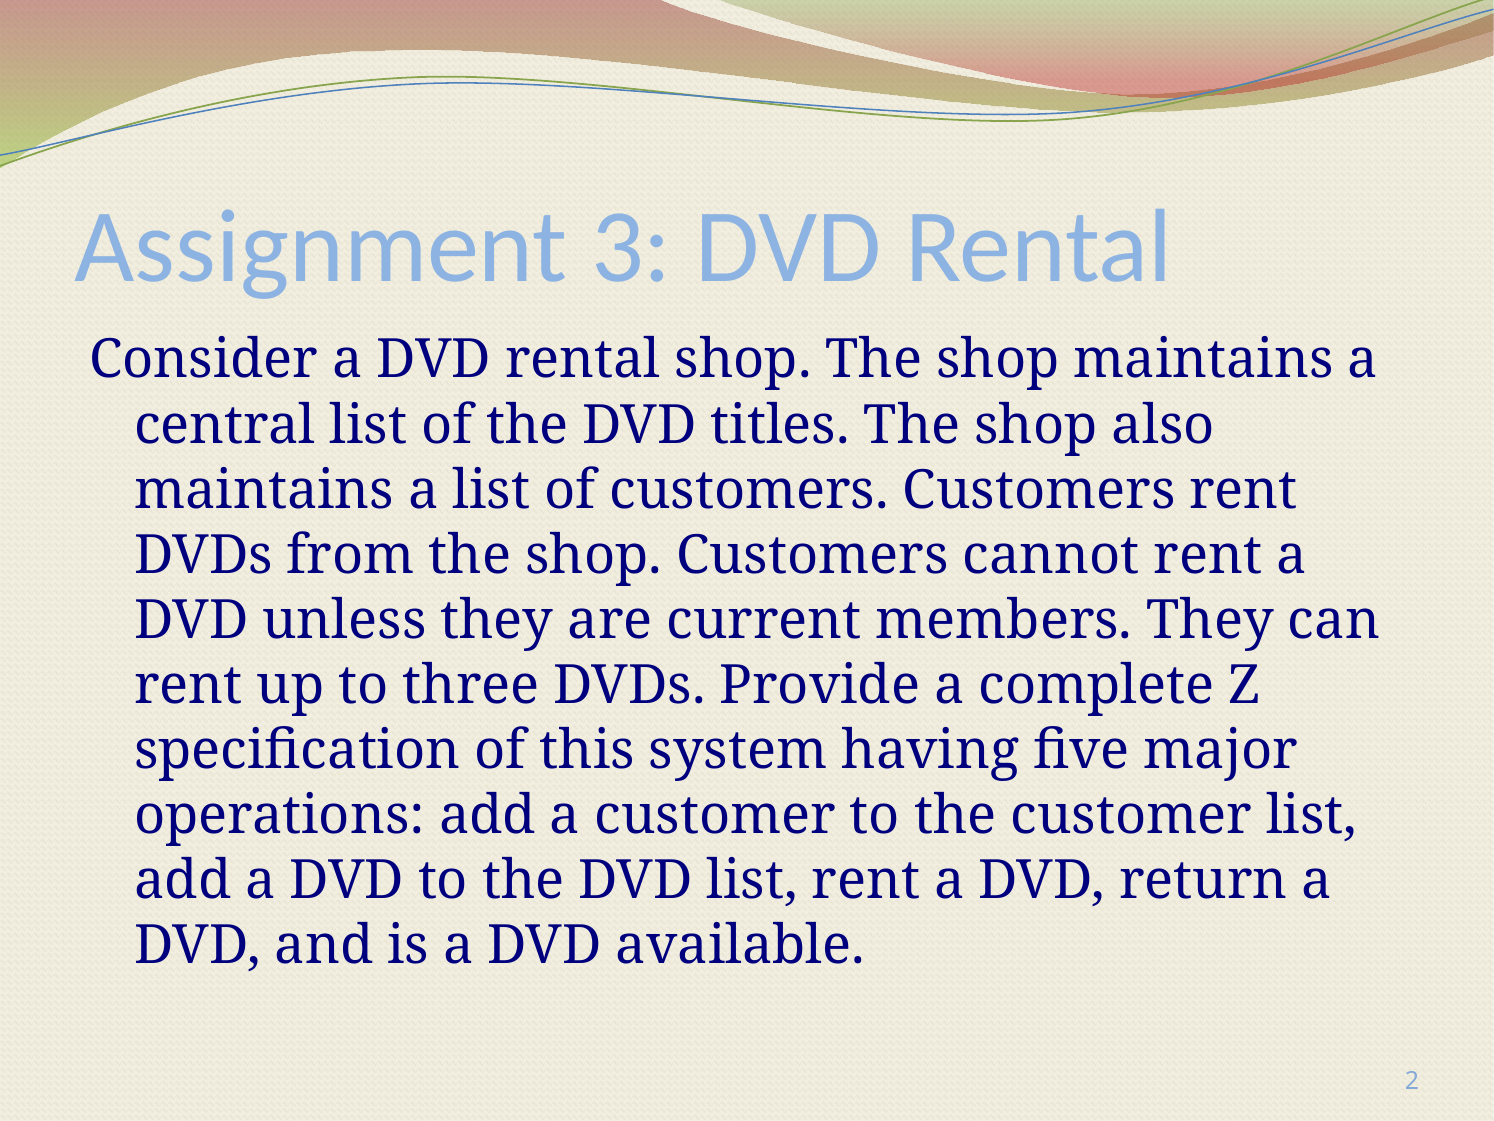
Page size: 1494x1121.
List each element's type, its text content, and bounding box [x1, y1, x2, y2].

title Assignment 3: DVD Rental [74, 115, 1420, 302]
list Consider a DVD rental shop. The shop maintains a central list of the DVD titles. The shop also maintains a list of customers. Customers rent DVDs from the shop. Customers cannot rent a DVD unless they are current members. They can rent up to three DVDs. Provide a complete Z specification of this system having five major operations: add a customer to the customer list, add a DVD to the DVD list, rent a DVD, return a DVD, and is a DVD available. [74, 316, 1420, 1034]
slide_number 2 [1294, 1038, 1420, 1099]
